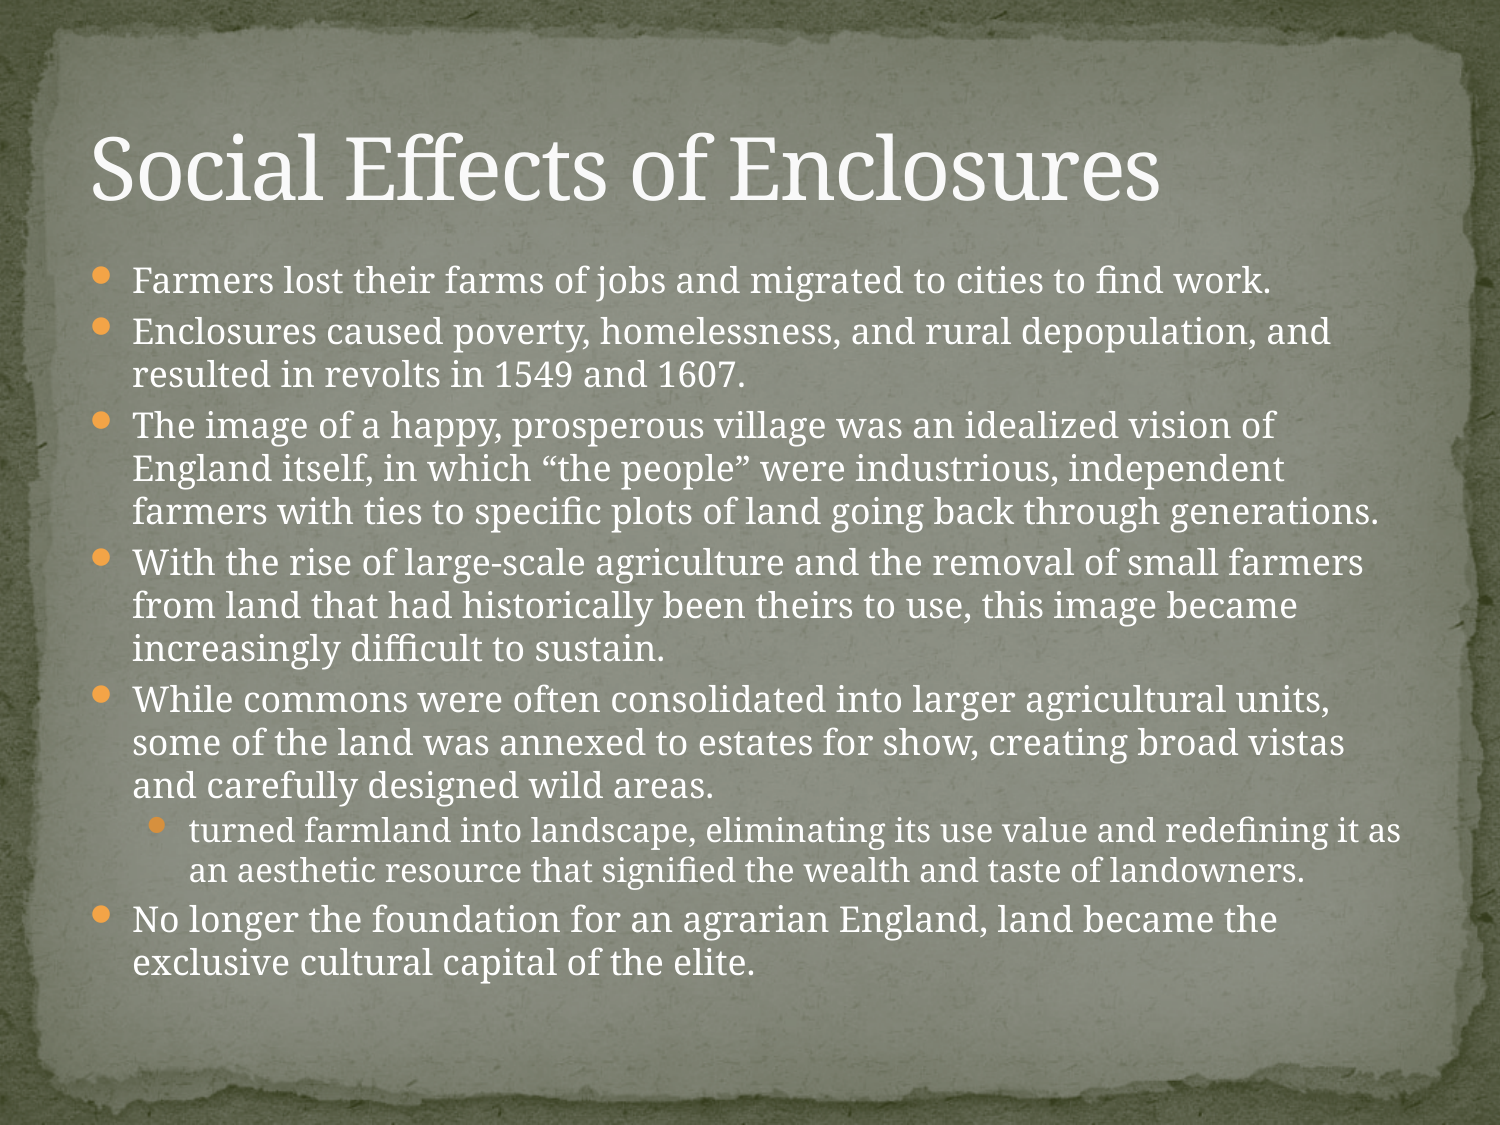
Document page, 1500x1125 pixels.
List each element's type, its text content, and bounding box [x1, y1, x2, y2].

title Social Effects of Enclosures [74, 24, 1425, 225]
list Farmers lost their farms of jobs and migrated to cities to find work. Enclosures caused poverty, homelessness, and rural depopulation, and resulted in revolts in 1549 and 1607. The image of a happy, prosperous village was an idealized vision of England itself, in which “the people” were industrious, independent farmers with ties to specific plots of land going back through generations. With the rise of large-scale agriculture and the removal of small farmers from land that had historically been theirs to use, this image became increasingly difficult to sustain. While commons were often consolidated into larger agricultural units, some of the land was annexed to estates for show, creating broad vistas and carefully designed wild areas. turned farmland into landscape, eliminating its use value and redefining it as an aesthetic resource that signified the wealth and taste of landowners. No longer the foundation for an agrarian England, land became the exclusive cultural capital of the elite. [75, 249, 1425, 1000]
